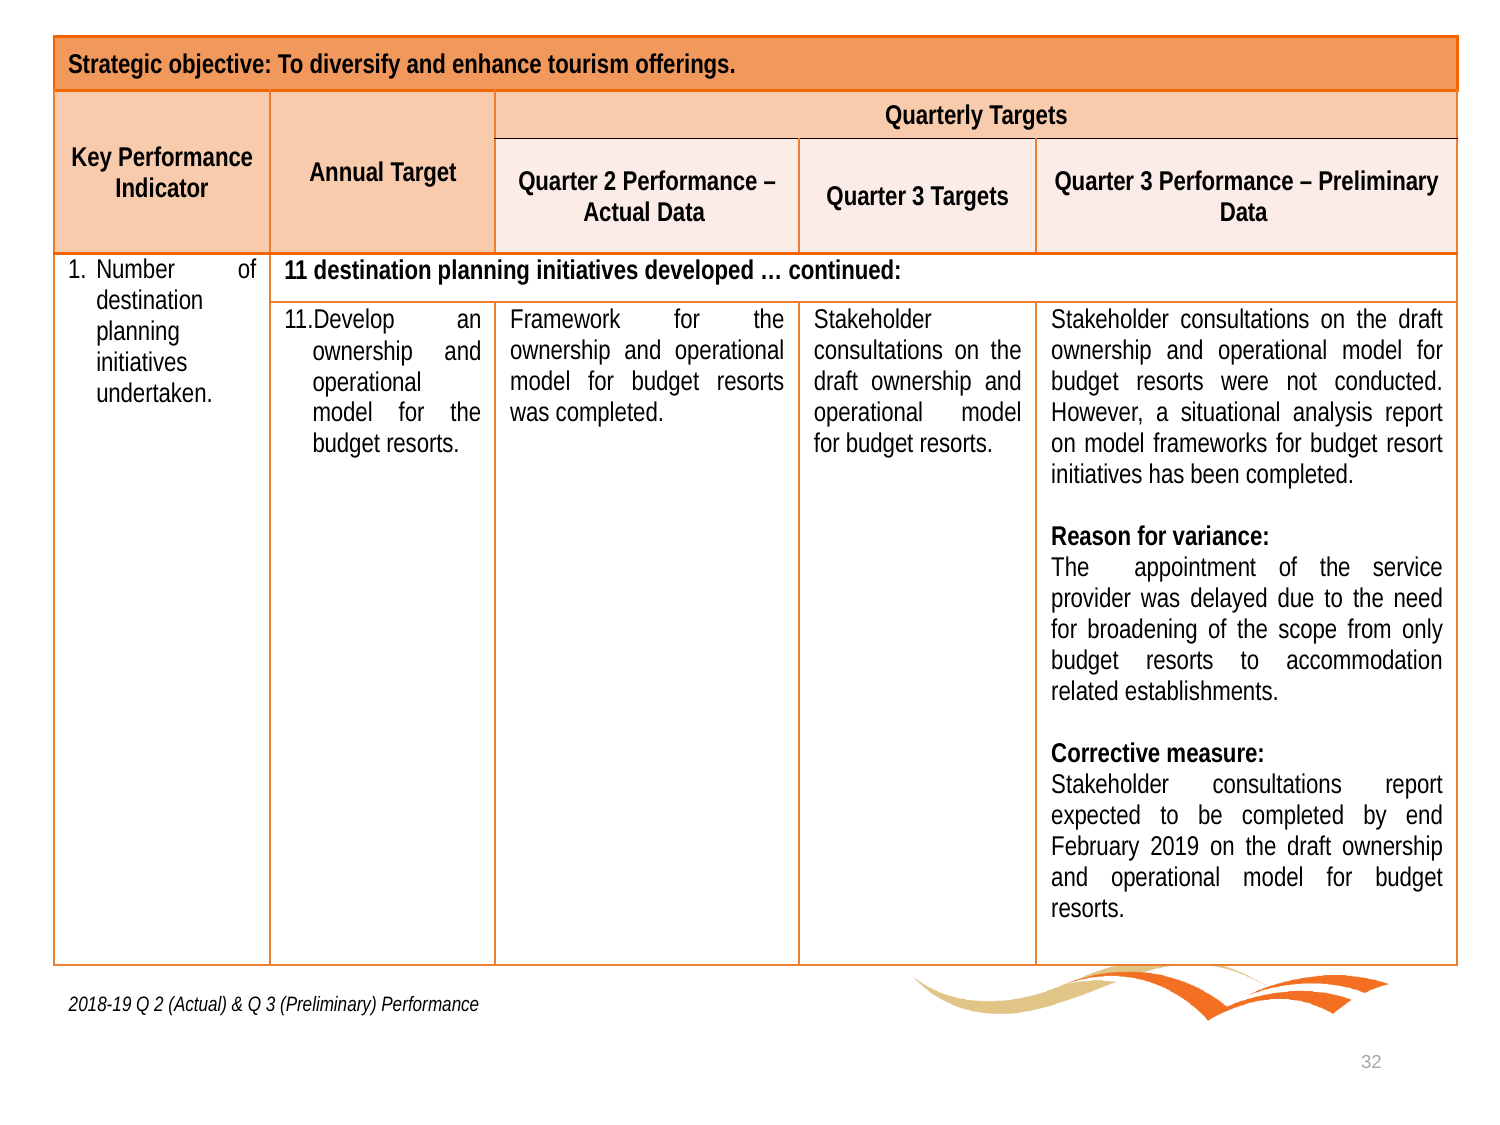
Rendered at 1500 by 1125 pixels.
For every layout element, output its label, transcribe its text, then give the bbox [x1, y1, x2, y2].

slide_number 32 [1216, 1042, 1397, 1103]
table_cell Quarter 3 Performance – Preliminary Data [1037, 139, 1456, 252]
table_cell Stakeholder consultations on the draft ownership and operational model for budget resorts. [800, 303, 1035, 964]
table_cell Develop an ownership and operational model for the budget resorts. [271, 303, 494, 964]
table_cell Framework for the ownership and operational model for budget resorts was completed. [496, 303, 798, 964]
footer 2018-19 Q 2 (Actual) & Q 3 (Preliminary) Performance [53, 982, 546, 1043]
picture [904, 966, 1397, 1034]
table_cell Stakeholder consultations on the draft ownership and operational model for budget resorts were not conducted. However, a situational analysis report on model frameworks for budget resort initiatives has been completed. Reason for variance: The appointment of the service provider was delayed due to the need for broadening of the scope from only budget resorts to accommodation related establishments. Corrective measure: Stakeholder consultations report expected to be completed by end February 2019 on the draft ownership and operational model for budget resorts. [1037, 303, 1456, 964]
table_cell Number of destination planning initiatives undertaken. [55, 255, 269, 964]
table_cell Quarter 2 Performance – Actual Data [496, 139, 798, 252]
table_cell Key Performance Indicator [55, 92, 269, 252]
table_header Strategic objective: To diversify and enhance tourism offerings. [55, 38, 1456, 89]
table_cell 11 destination planning initiatives developed … continued: [271, 255, 1456, 301]
table_cell Annual Target [271, 92, 494, 252]
table_cell Quarter 3 Targets [800, 139, 1035, 252]
table_cell Quarterly Targets [496, 92, 1456, 138]
